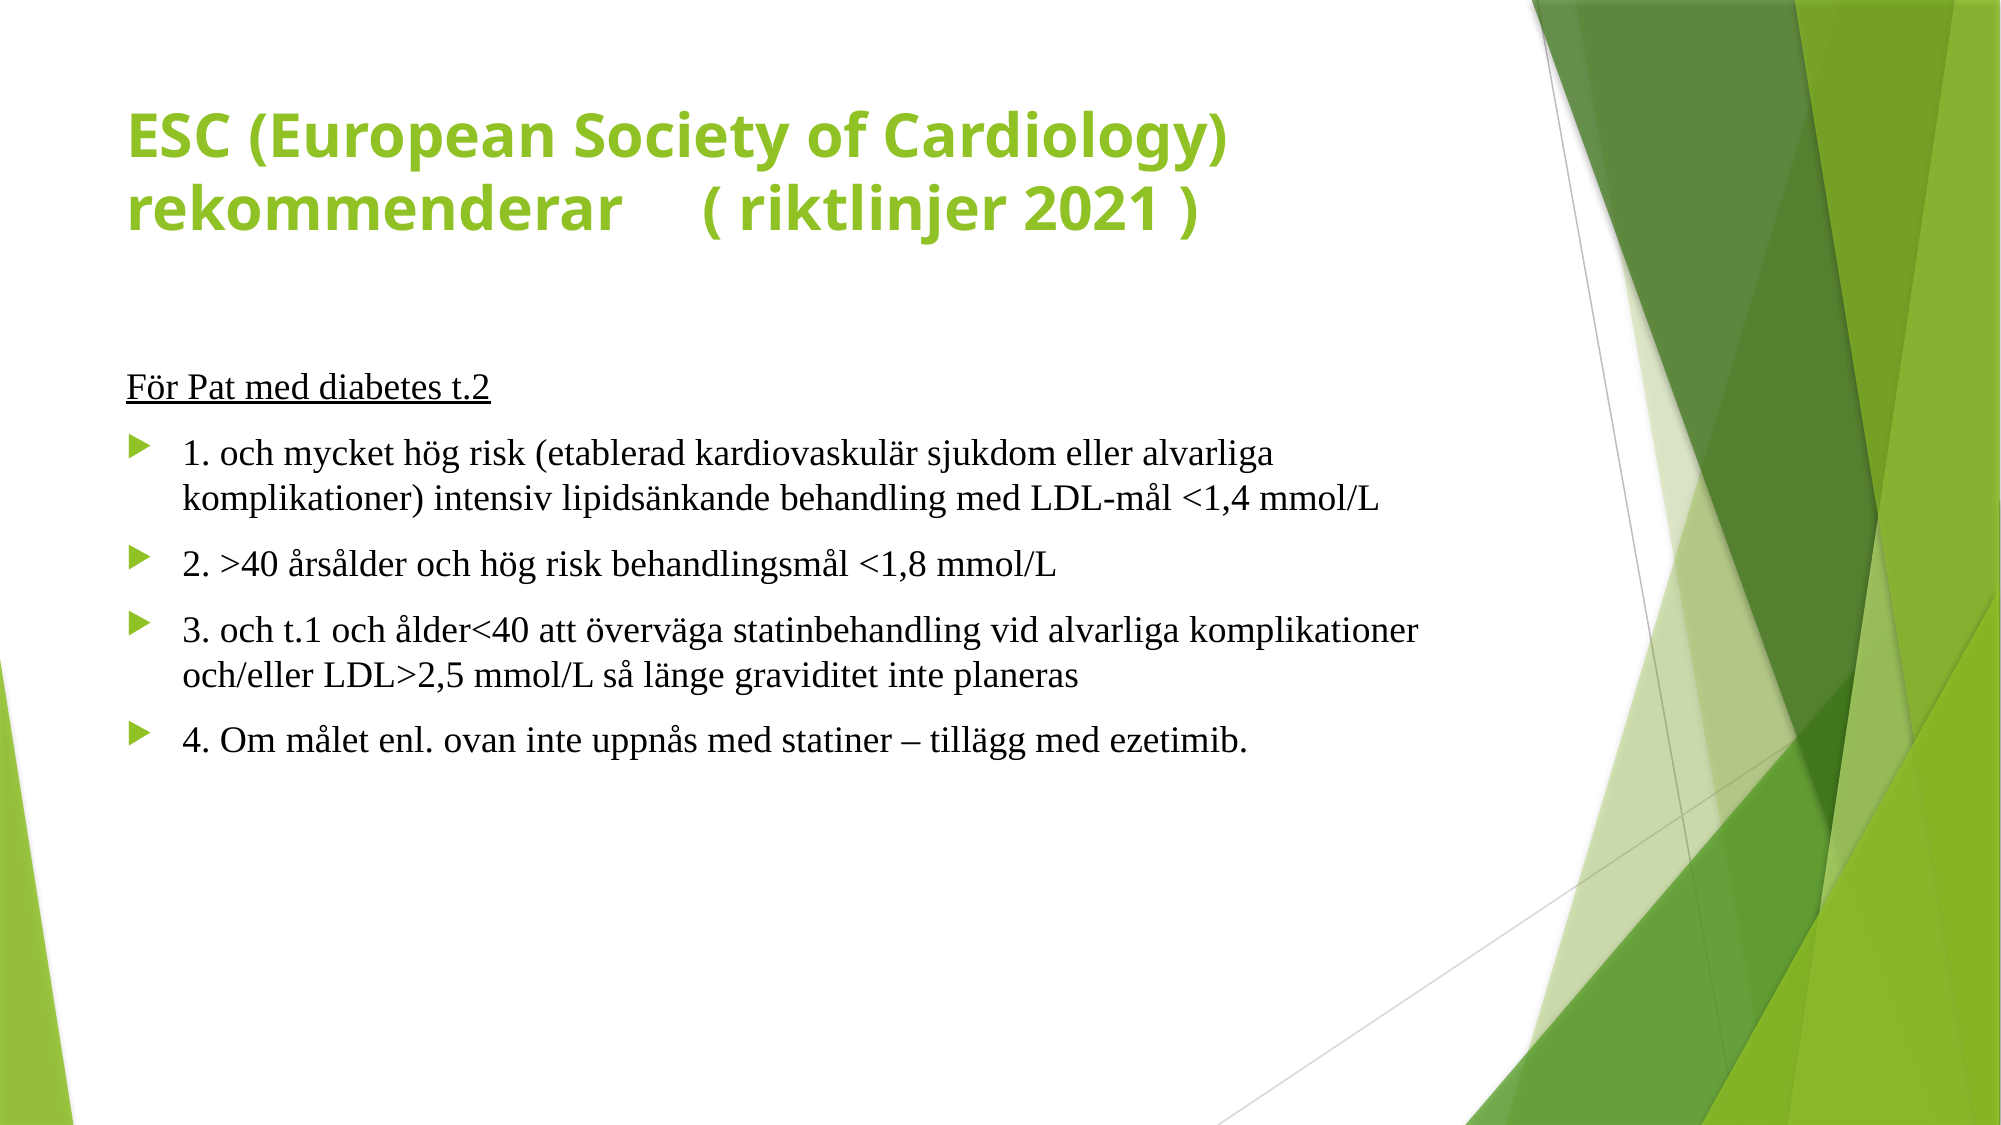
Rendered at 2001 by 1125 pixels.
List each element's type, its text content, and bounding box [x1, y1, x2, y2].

title ESC (European Society of Cardiology) rekommenderar ( riktlinjer 2021 ) [111, 89, 1522, 317]
list För Pat med diabetes t.2 1. och mycket hög risk (etablerad kardiovaskulär sjukdom eller alvarliga komplikationer) intensiv lipidsänkande behandling med LDL-mål <1,4 mmol/L 2. >40 årsålder och hög risk behandlingsmål <1,8 mmol/L 3. och t.1 och ålder<40 att överväga statinbehandling vid alvarliga komplikationer och/eller LDL>2,5 mmol/L så länge graviditet inte planeras 4. Om målet enl. ovan inte uppnås med statiner – tillägg med ezetimib. [111, 354, 1522, 992]
